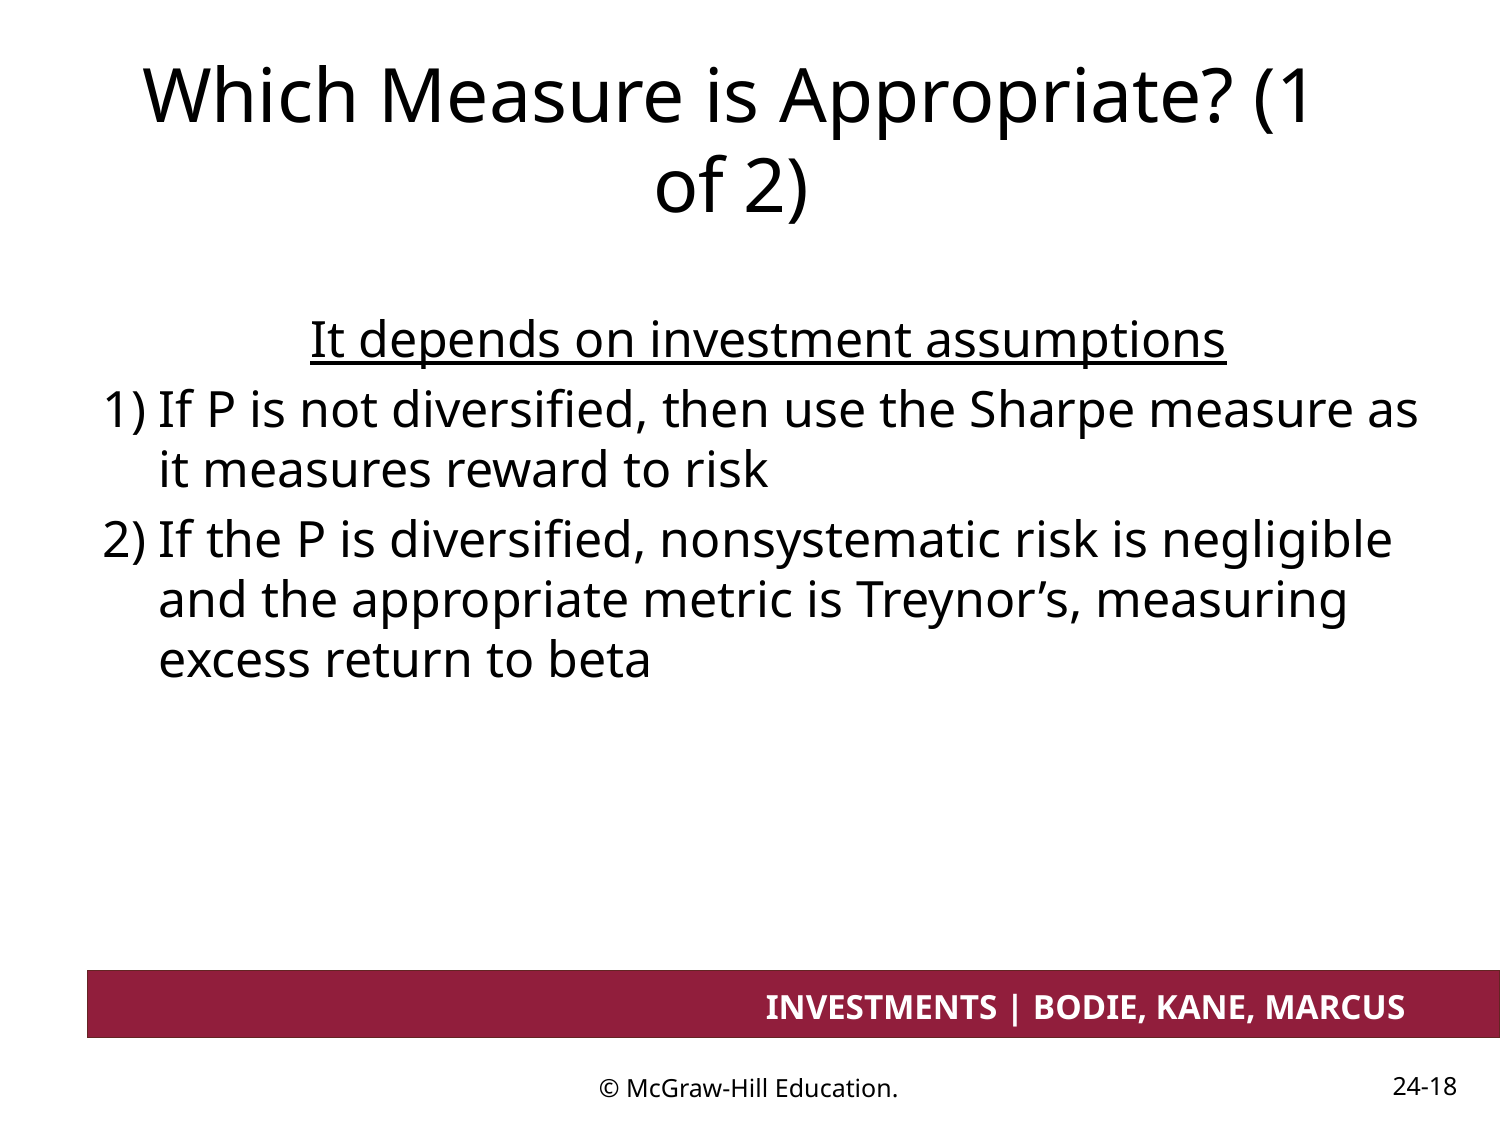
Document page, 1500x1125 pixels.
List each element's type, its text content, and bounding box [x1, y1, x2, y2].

list It depends on investment assumptions If P is not diversified, then use the Sharpe measure as it measures reward to risk If the P is diversified, nonsystematic risk is negligible and the appropriate metric is Treynor’s, measuring excess return to beta [87, 299, 1450, 913]
title Which Measure is Appropriate? (1 of 2) [99, 24, 1363, 250]
